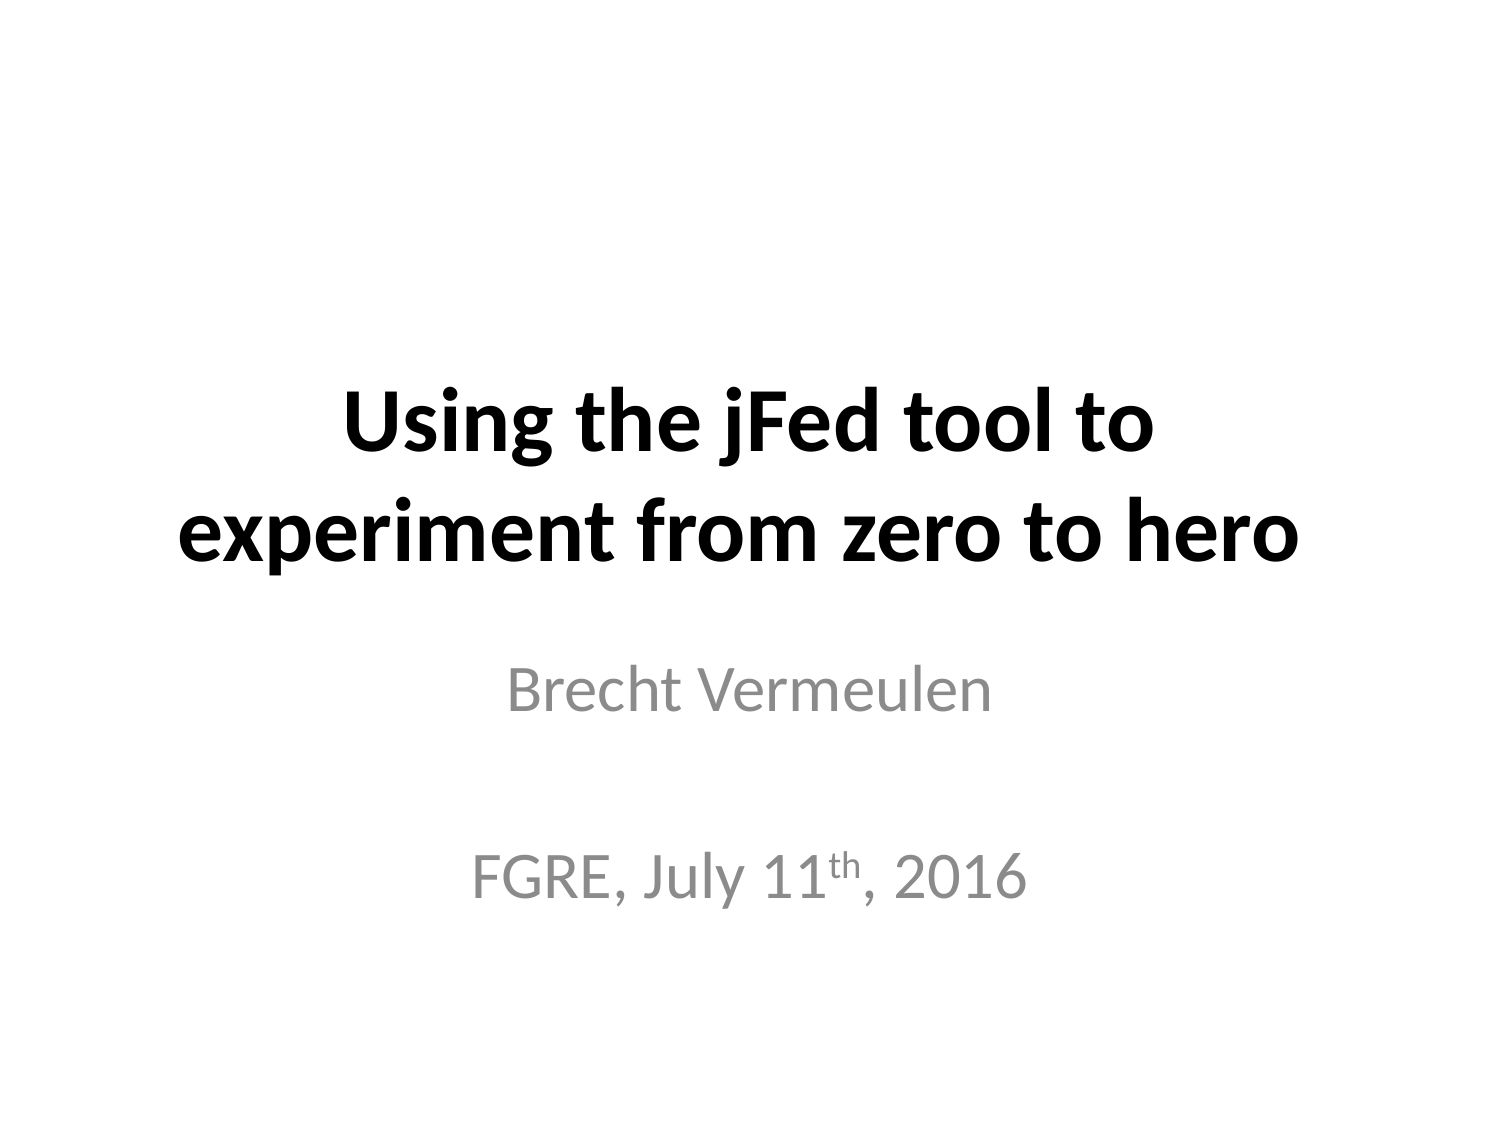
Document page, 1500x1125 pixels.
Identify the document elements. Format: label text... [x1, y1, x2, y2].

subtitle Brecht Vermeulen FGRE, July 11th, 2016 [225, 637, 1275, 925]
title Using the jFed tool to experiment from zero to hero [112, 349, 1388, 591]
